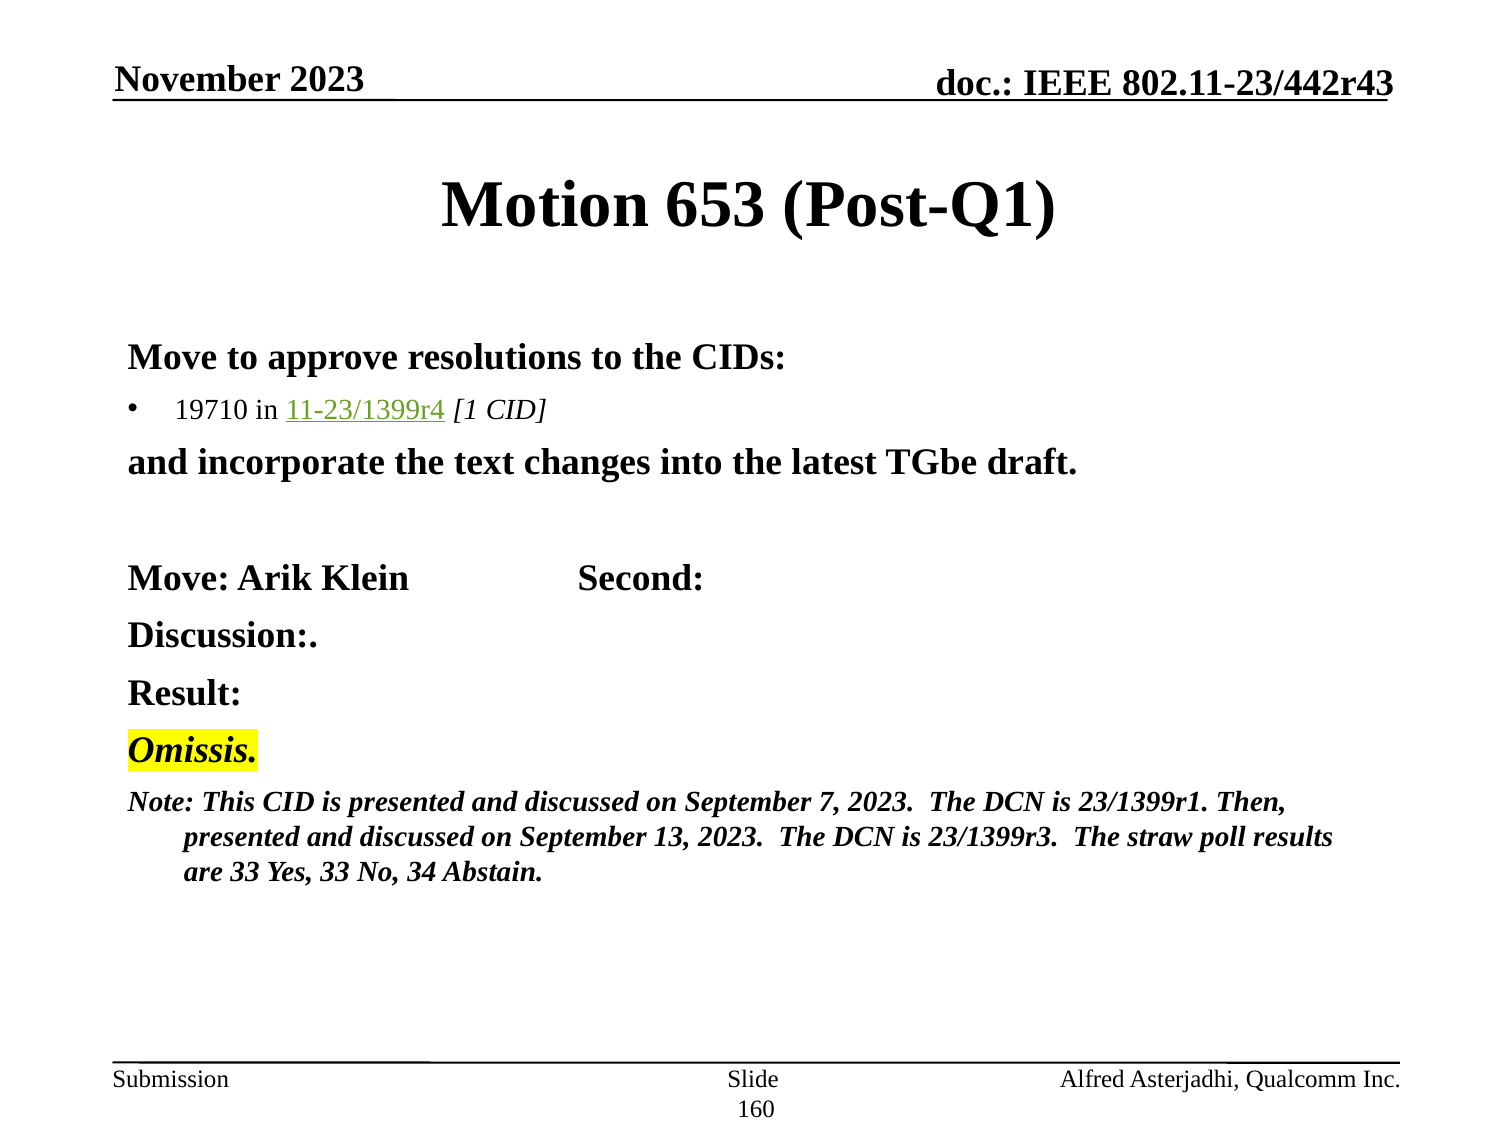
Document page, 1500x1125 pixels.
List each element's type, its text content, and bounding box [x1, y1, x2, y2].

list Move to approve resolutions to the CIDs: 19710 in 11-23/1399r4 [1 CID] and incorporate the text changes into the latest TGbe draft. Move: Arik Klein Second: Discussion:. Result: Omissis. Note: This CID is presented and discussed on September 7, 2023. The DCN is 23/1399r1. Then, presented and discussed on September 13, 2023. The DCN is 23/1399r3. The straw poll results are 33 Yes, 33 No, 34 Abstain. [112, 324, 1388, 1000]
title Motion 653 (Post-Q1) [112, 112, 1388, 288]
footer Alfred Asterjadhi, Qualcomm Inc. [878, 1061, 1402, 1093]
slide_number Slide 160 [712, 1061, 800, 1123]
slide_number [114, 54, 423, 100]
